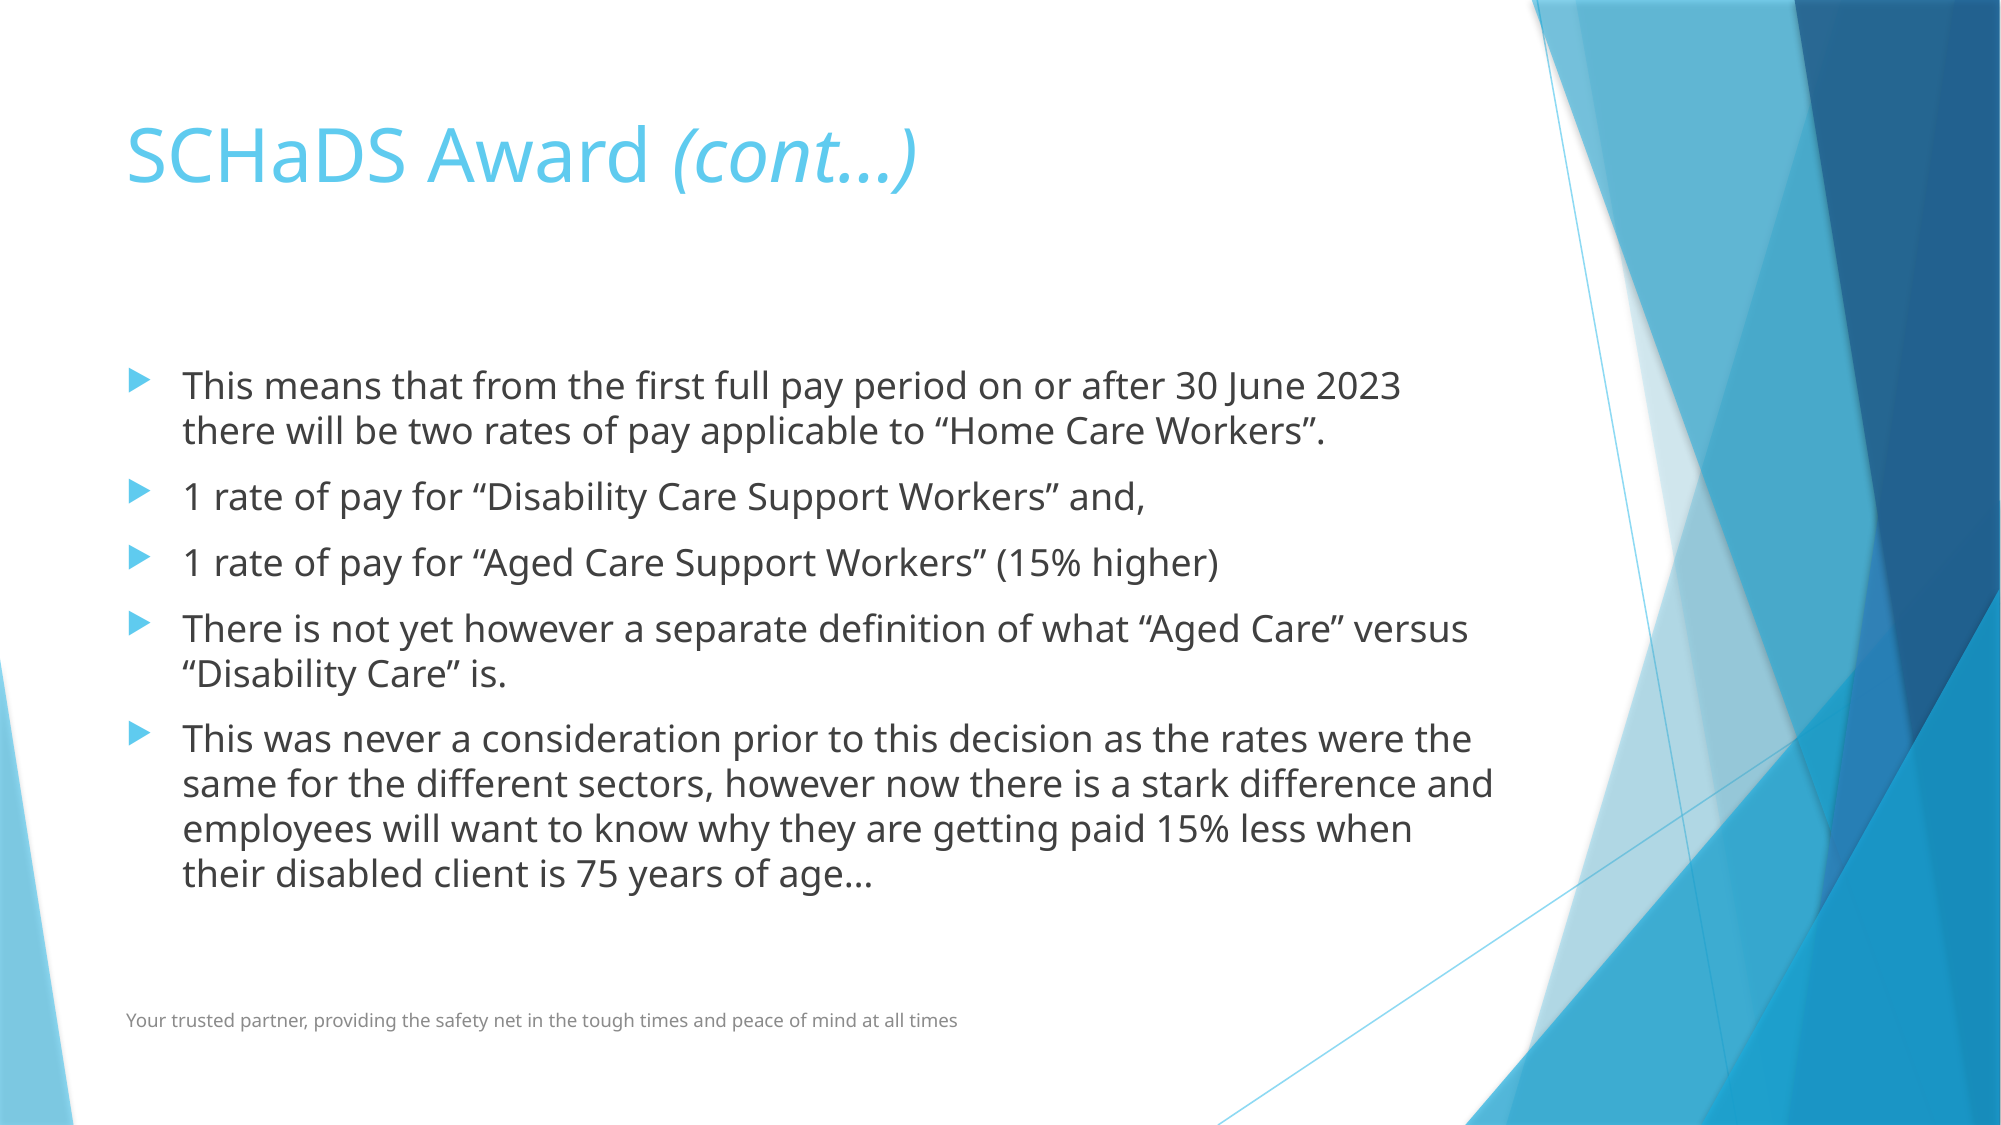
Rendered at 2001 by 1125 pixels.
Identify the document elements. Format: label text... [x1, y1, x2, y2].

footer Your trusted partner, providing the safety net in the tough times and peace of mind at all times [111, 991, 1145, 1051]
list This means that from the first full pay period on or after 30 June 2023 there will be two rates of pay applicable to “Home Care Workers”. 1 rate of pay for “Disability Care Support Workers” and, 1 rate of pay for “Aged Care Support Workers” (15% higher) There is not yet however a separate definition of what “Aged Care” versus “Disability Care” is. This was never a consideration prior to this decision as the rates were the same for the different sectors, however now there is a stark difference and employees will want to know why they are getting paid 15% less when their disabled client is 75 years of age… [111, 354, 1522, 992]
title SCHaDS Award (cont…) [111, 99, 1522, 317]
